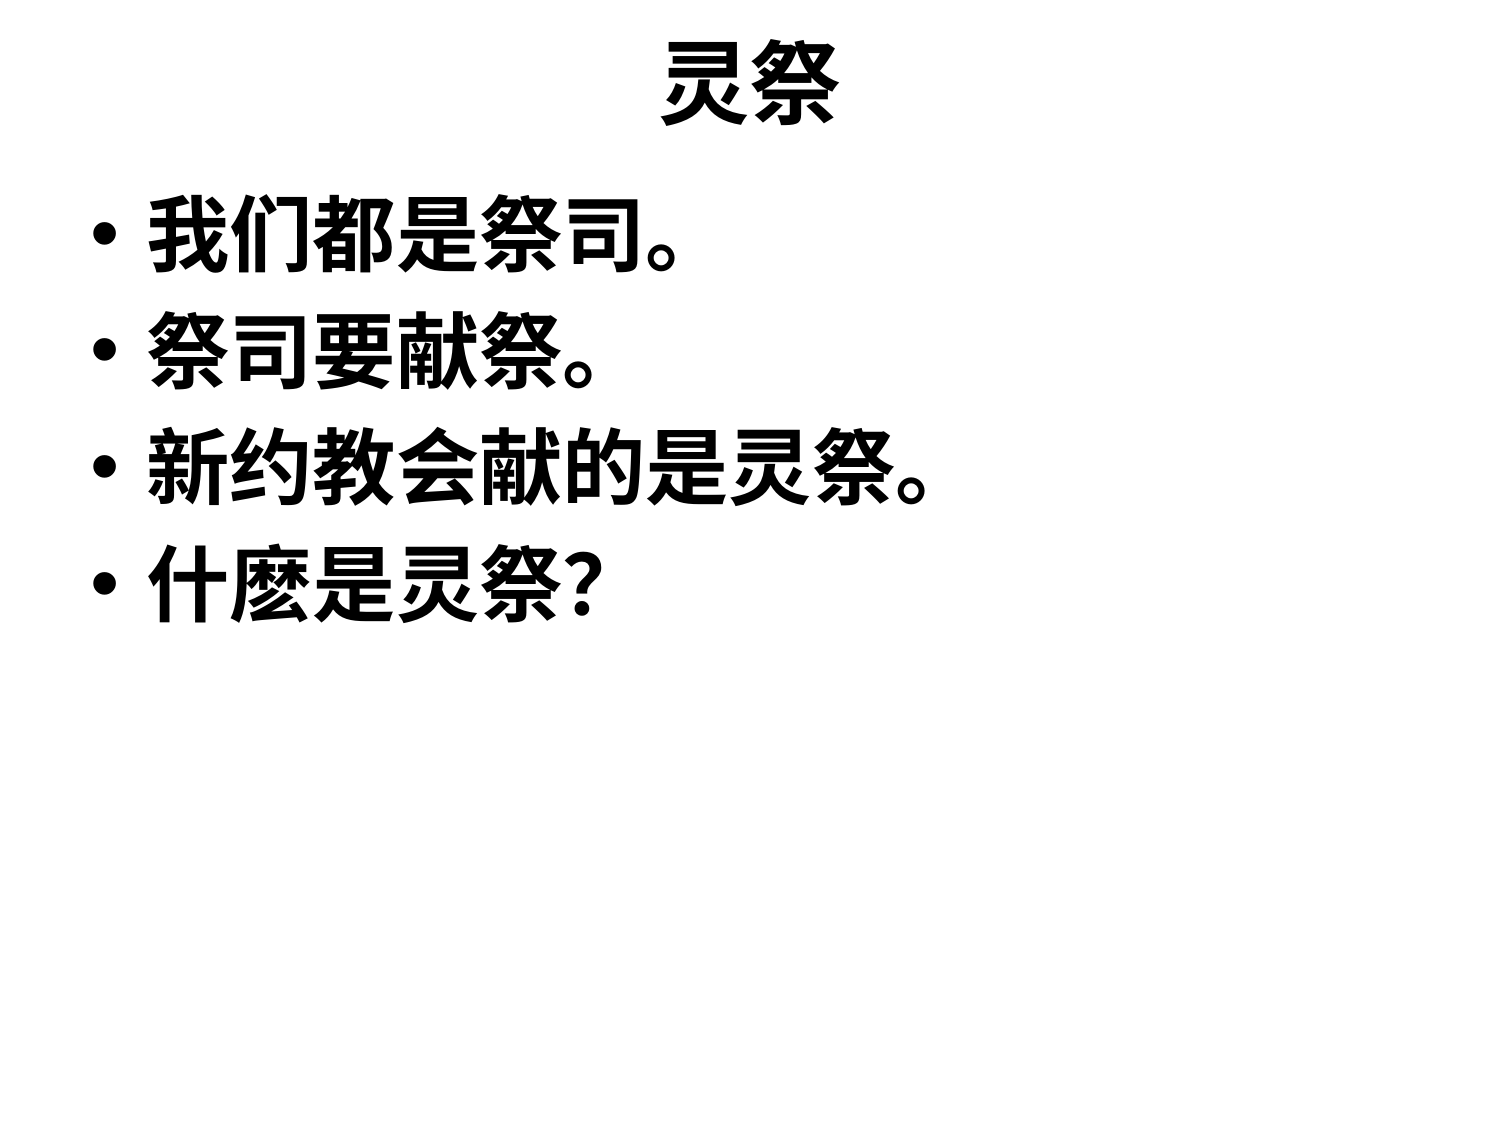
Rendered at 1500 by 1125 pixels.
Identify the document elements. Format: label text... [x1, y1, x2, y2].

list 我们都是祭司。 祭司要献祭。 新约教会献的是灵祭。 什麽是灵祭？ [75, 174, 1425, 1005]
title 灵祭 [75, 12, 1425, 150]
